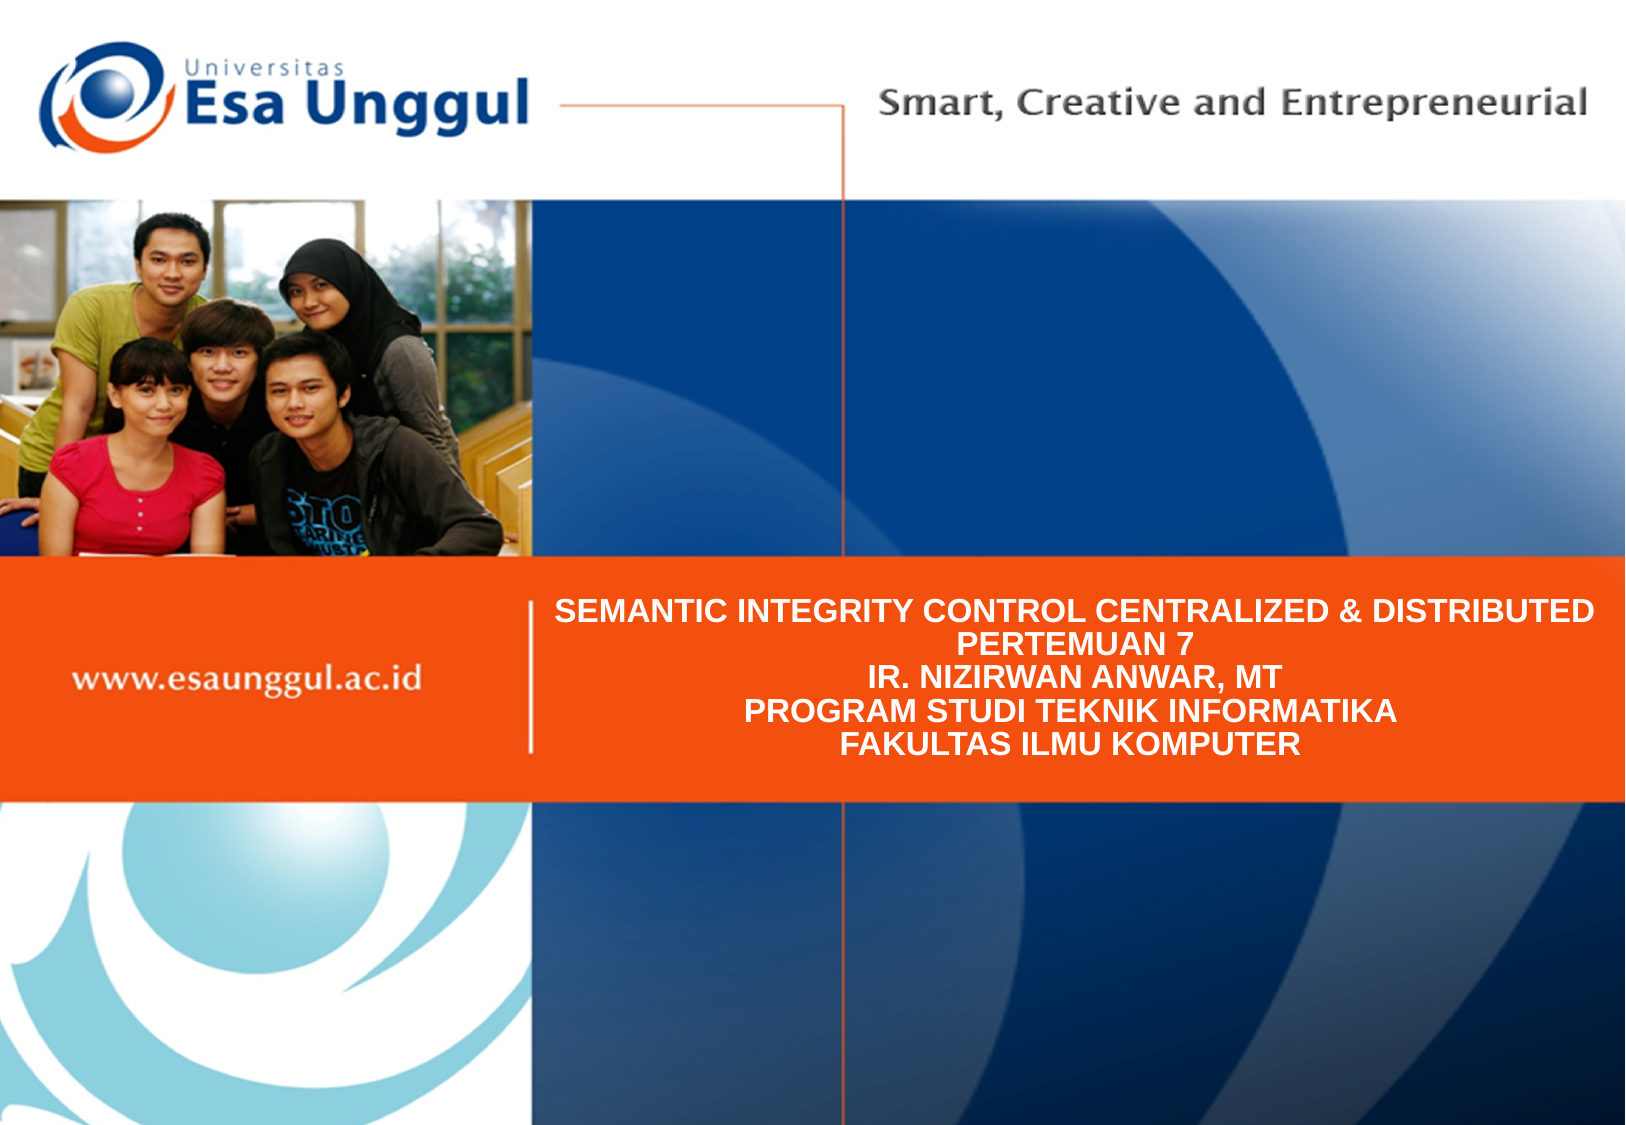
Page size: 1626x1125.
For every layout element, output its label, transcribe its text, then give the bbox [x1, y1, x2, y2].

subtitle SEMANTIC INTEGRITY CONTROL CENTRALIZED & DISTRIBUTED PERTEMUAN 7 IR. NIZIRWAN ANWAR, MT PROGRAM STUDI TEKNIK INFORMATIKA FAKULTAS ILMU KOMPUTER [523, 557, 1625, 800]
picture [0, 2, 1625, 1125]
